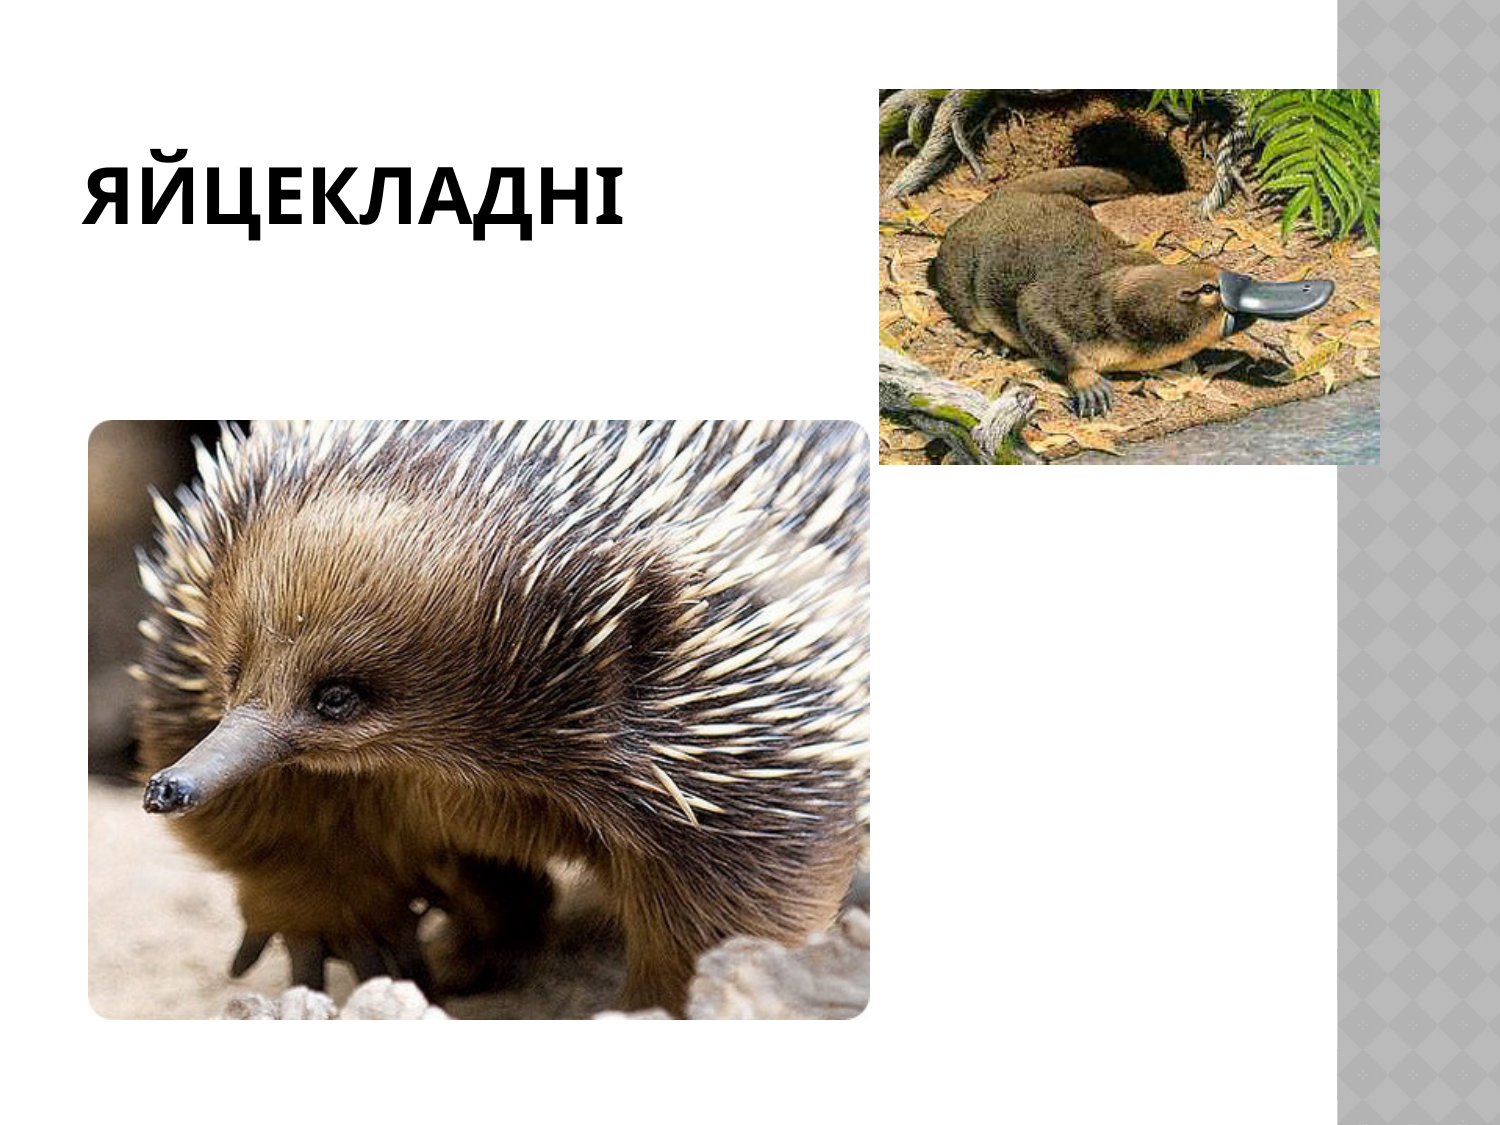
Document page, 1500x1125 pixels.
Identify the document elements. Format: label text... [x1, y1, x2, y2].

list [88, 420, 871, 1020]
title Яйцекладні [75, 52, 1263, 240]
picture [879, 89, 1381, 466]
